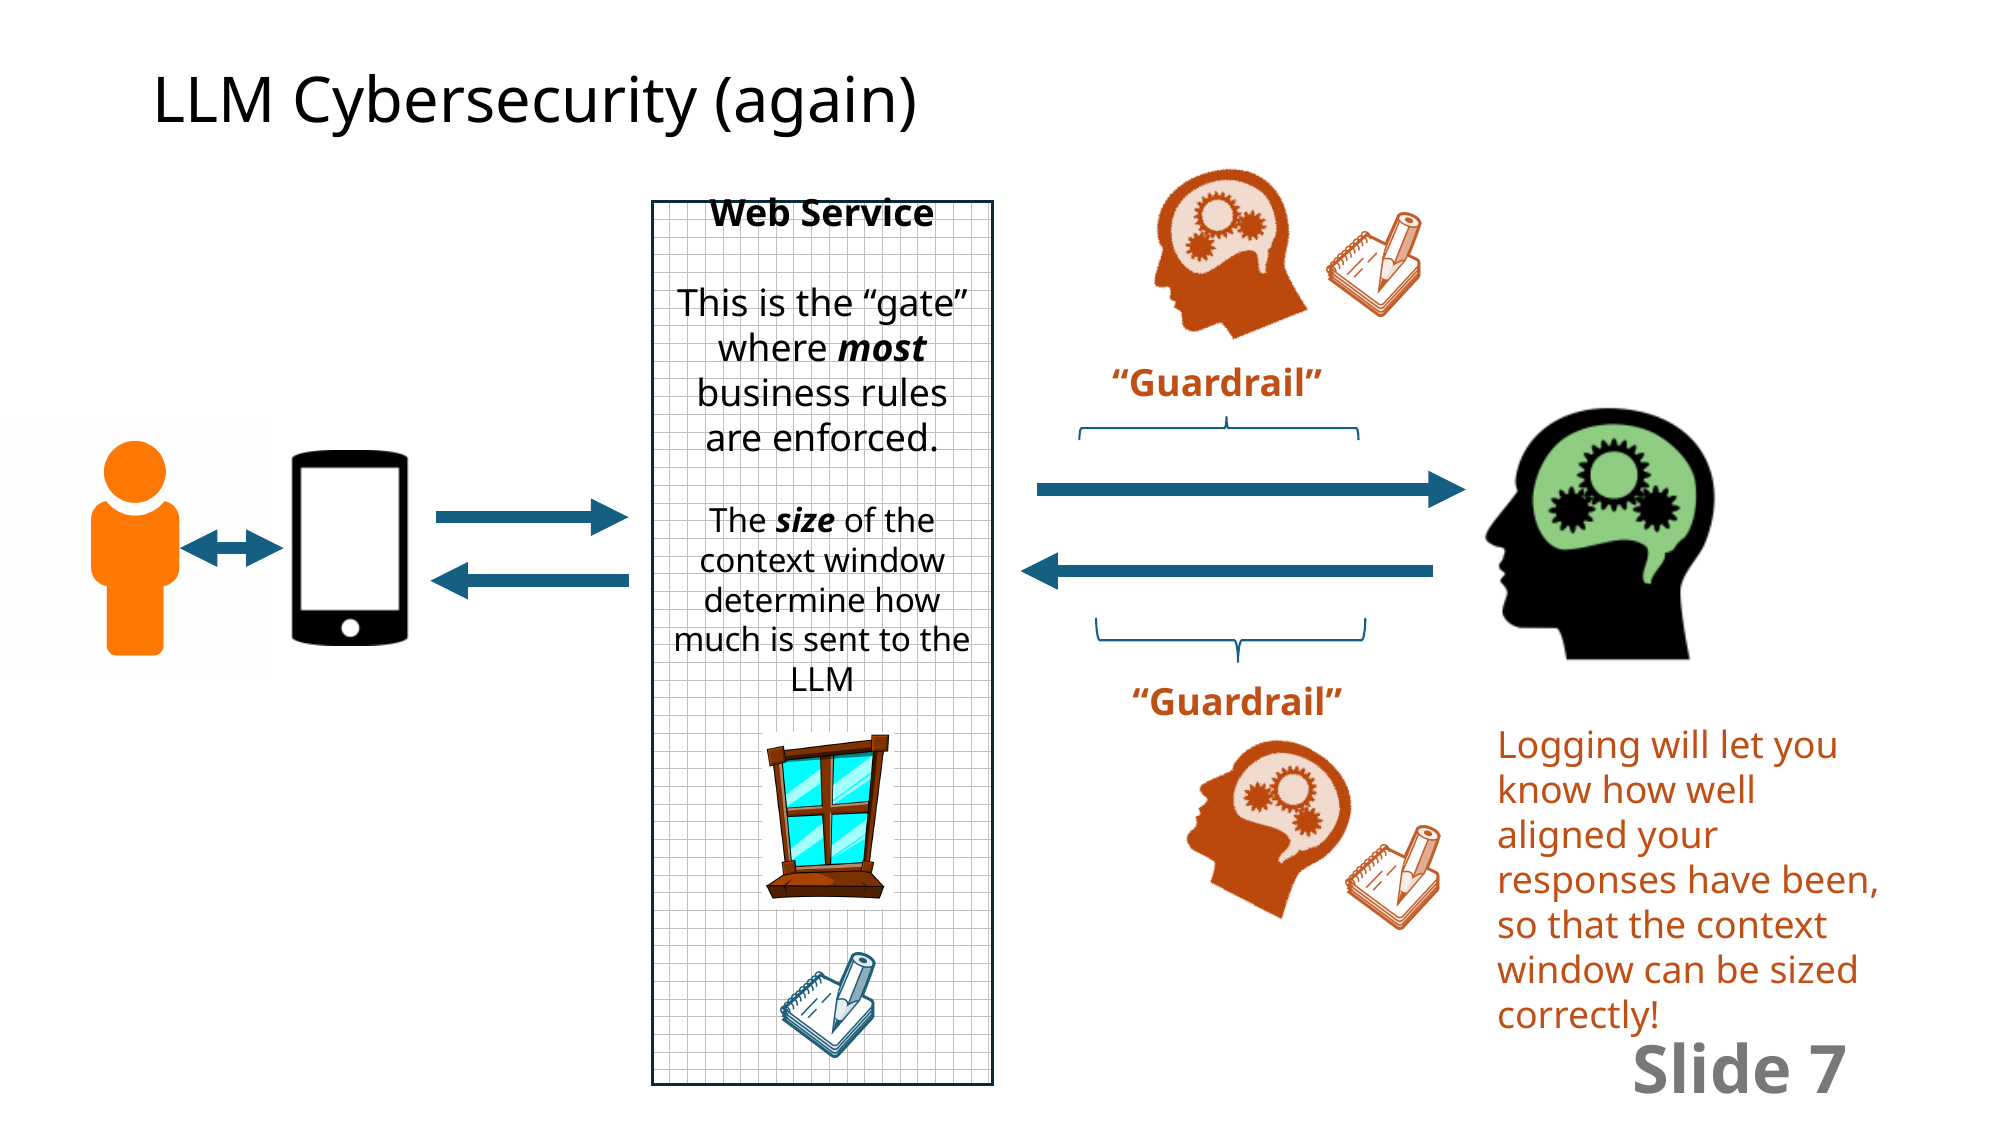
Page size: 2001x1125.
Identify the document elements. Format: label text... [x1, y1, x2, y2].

text_box Web Service This is the “gate” where most business rules are enforced. The size of the context window determine how much is sent to the LLM [651, 200, 994, 1086]
title LLM Cybersecurity (again) [137, 59, 1863, 144]
picture [761, 732, 895, 909]
picture [1326, 211, 1423, 318]
picture [779, 952, 876, 1058]
text_box Logging will let you know how well aligned your responses have been, so that the context window can be sized correctly! [1482, 713, 1900, 1044]
picture [1142, 168, 1312, 337]
slide_number Slide 7 [1412, 1042, 1863, 1103]
text_box “Guardrail” [1079, 351, 1355, 412]
text_box [1095, 617, 1367, 663]
text_box “Guardrail” [1099, 670, 1376, 731]
picture [1185, 736, 1442, 931]
text_box [1078, 416, 1360, 441]
picture [0, 422, 448, 674]
picture [1477, 404, 1736, 664]
